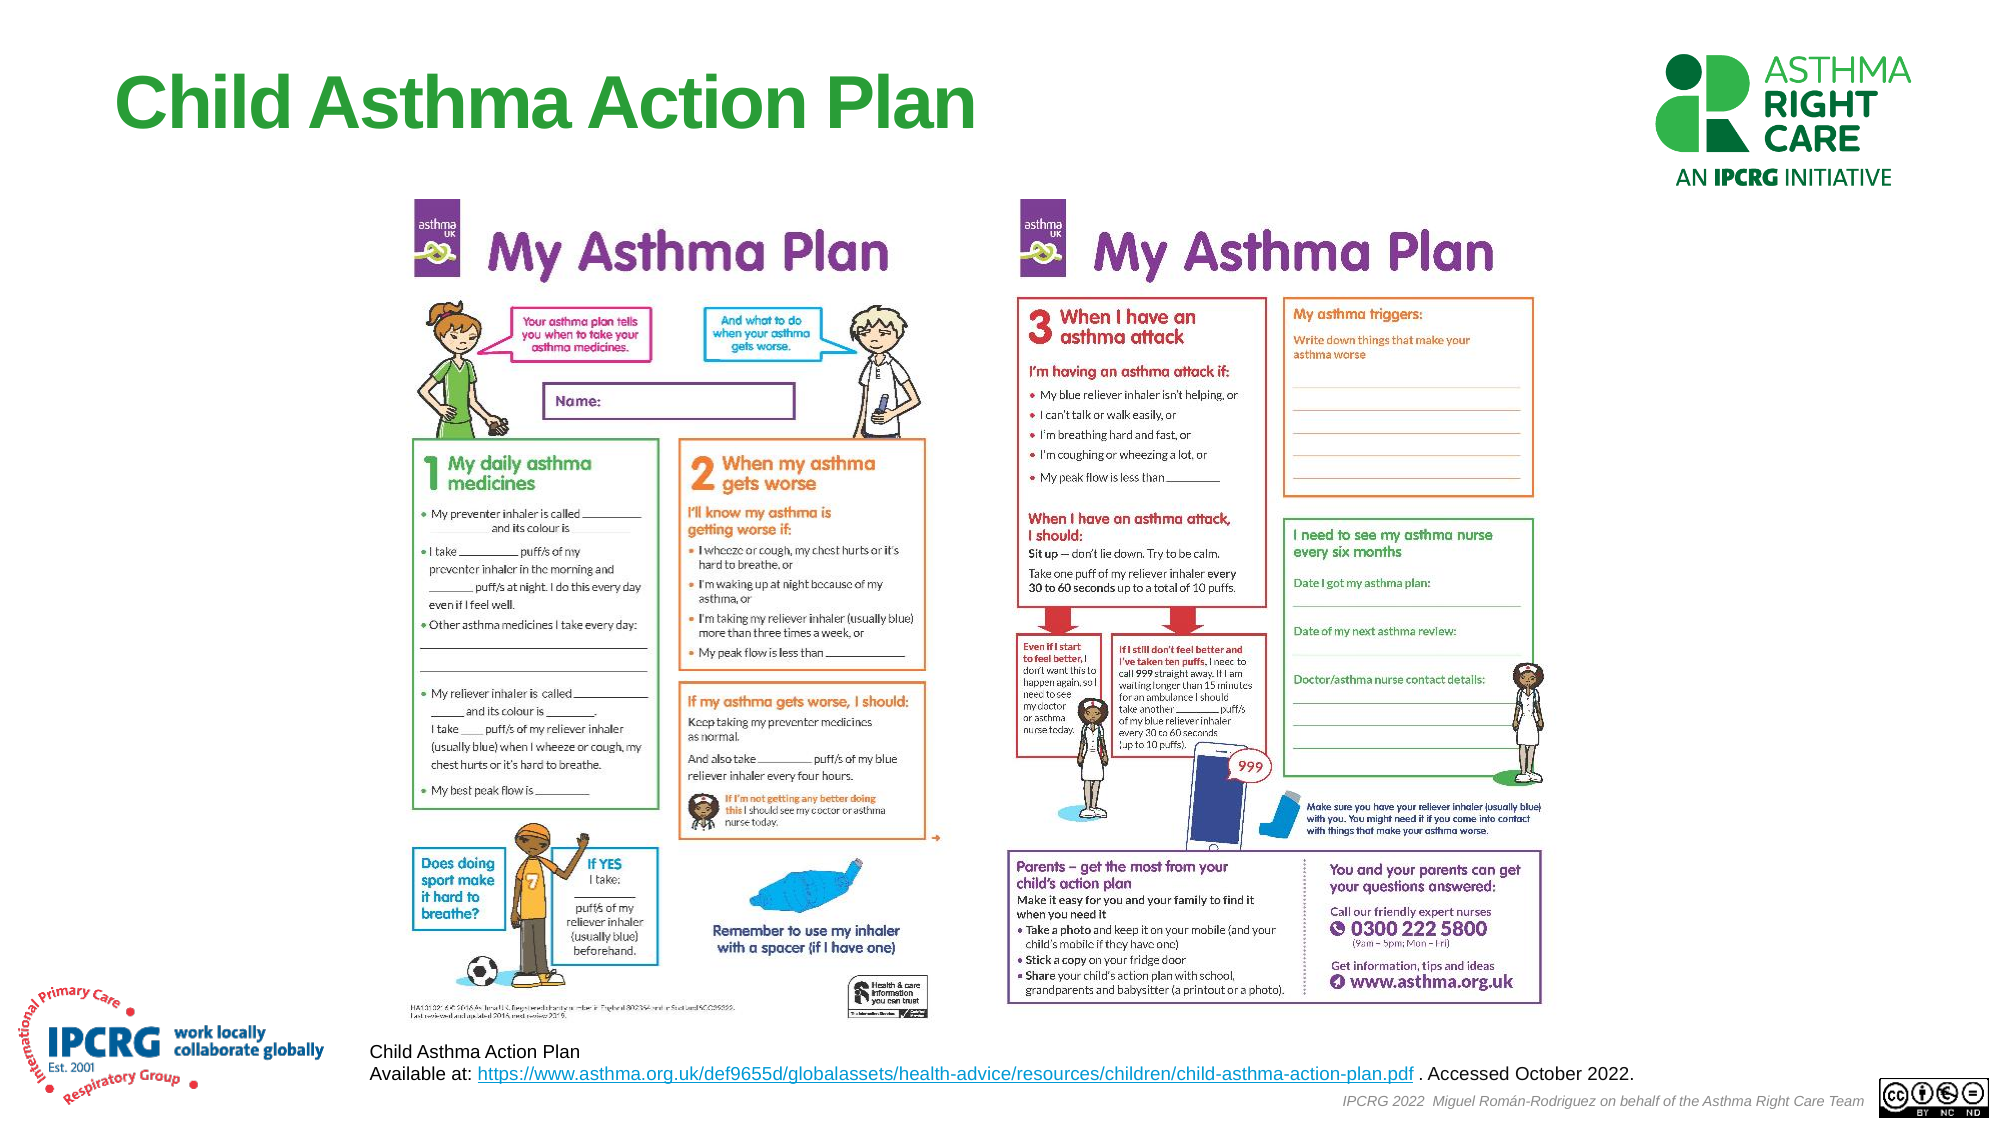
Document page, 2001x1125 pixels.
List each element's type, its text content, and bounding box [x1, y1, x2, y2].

picture [1879, 1078, 1989, 1118]
picture [1647, 49, 1919, 191]
text_box Child Asthma Action Plan Available at: https://www.asthma.org.uk/def9655d/globalassets/health-advice/resources/children/child-asthma-action-plan.pdf . Accessed October 2022. [354, 1031, 1650, 1092]
picture [374, 199, 964, 1033]
picture [979, 199, 1569, 1033]
picture [18, 987, 324, 1105]
title Child Asthma Action Plan [99, 9, 1238, 198]
